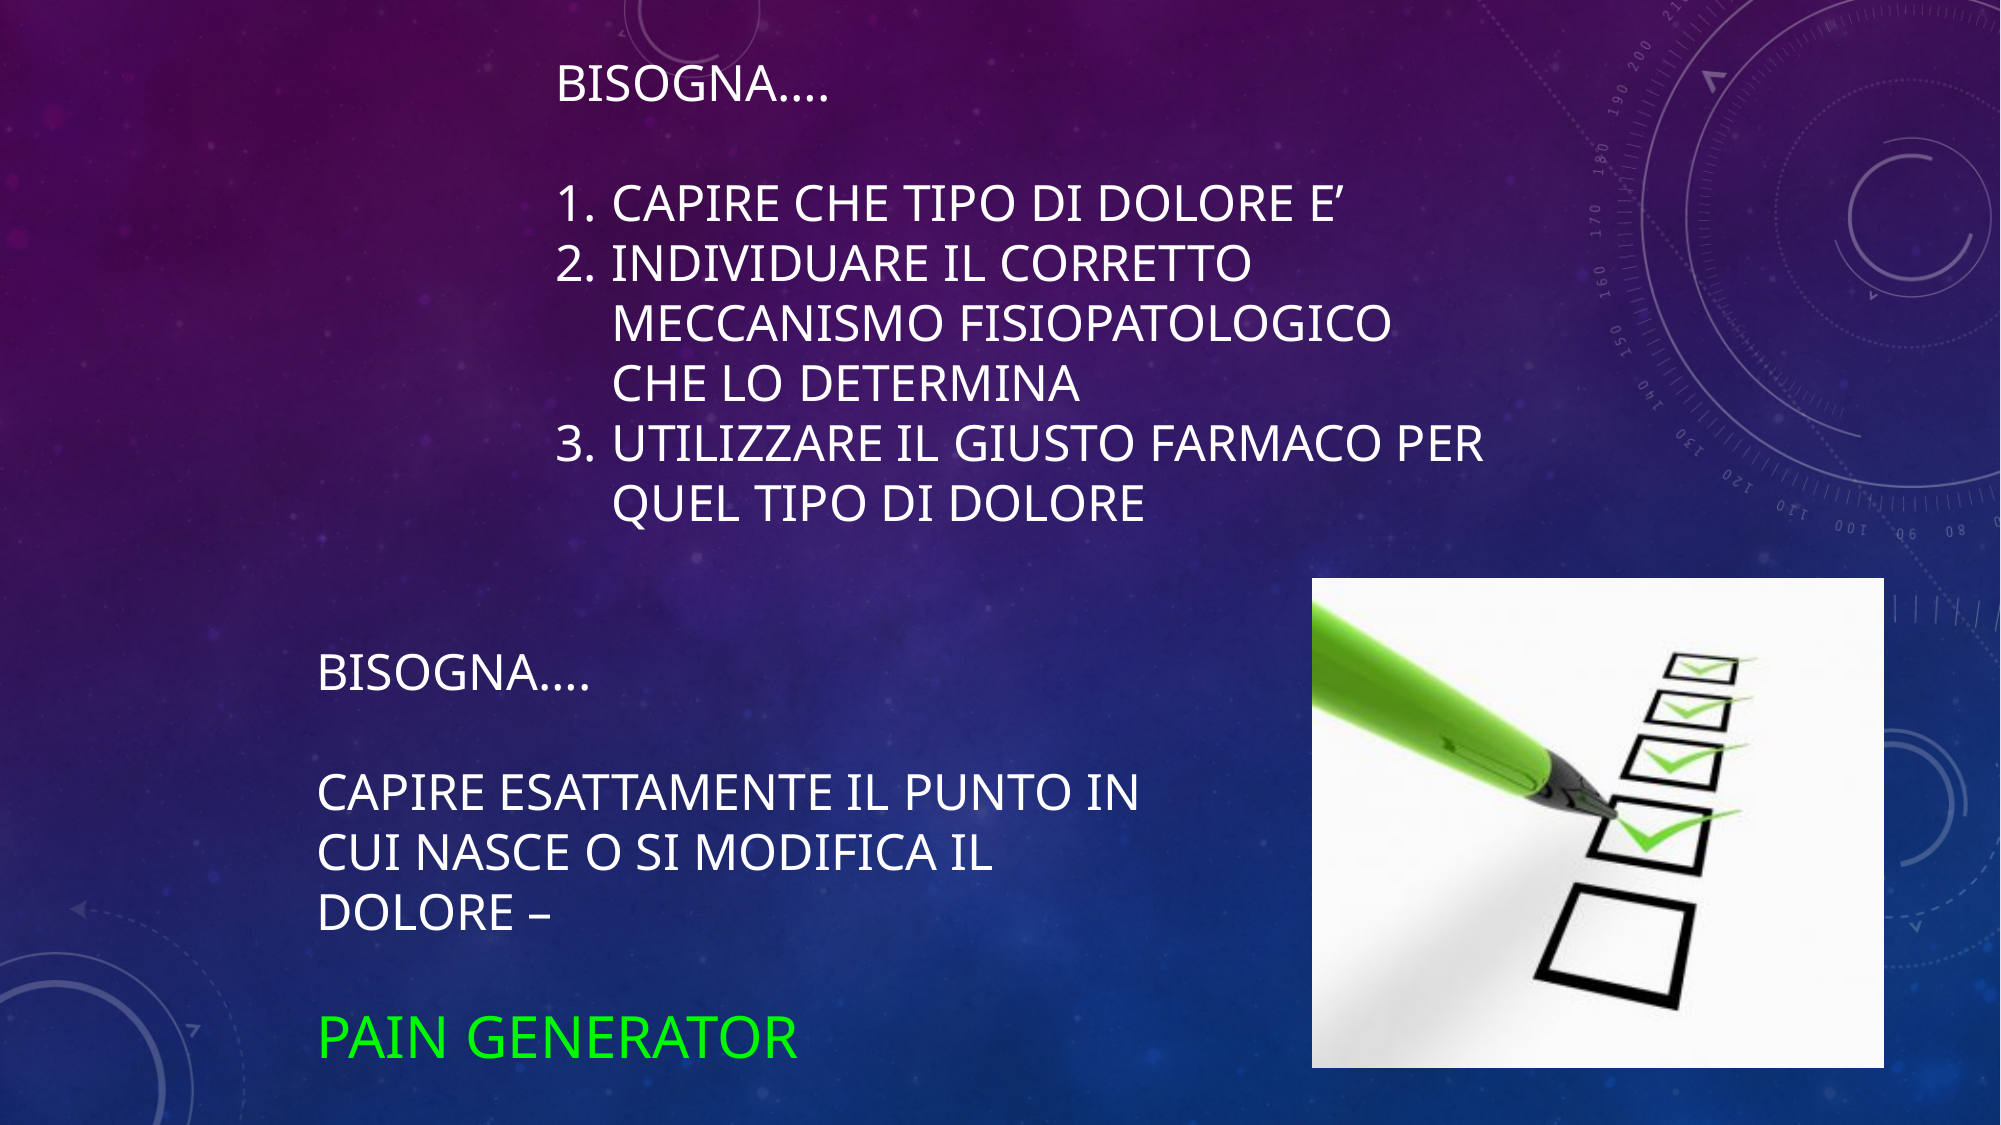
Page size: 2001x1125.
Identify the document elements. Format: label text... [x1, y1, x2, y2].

text_box BISOGNA…. CAPIRE CHE TIPO DI DOLORE E’ INDIVIDUARE IL CORRETTO MECCANISMO FISIOPATOLOGICO CHE LO DETERMINA UTILIZZARE IL GIUSTO FARMACO PER QUEL TIPO DI DOLORE [540, 43, 1510, 539]
text_box BISOGNA…. CAPIRE ESATTAMENTE IL PUNTO IN CUI NASCE O SI MODIFICA IL DOLORE – PAIN GENERATOR [301, 633, 1161, 1078]
picture [0, 0, 2001, 1125]
